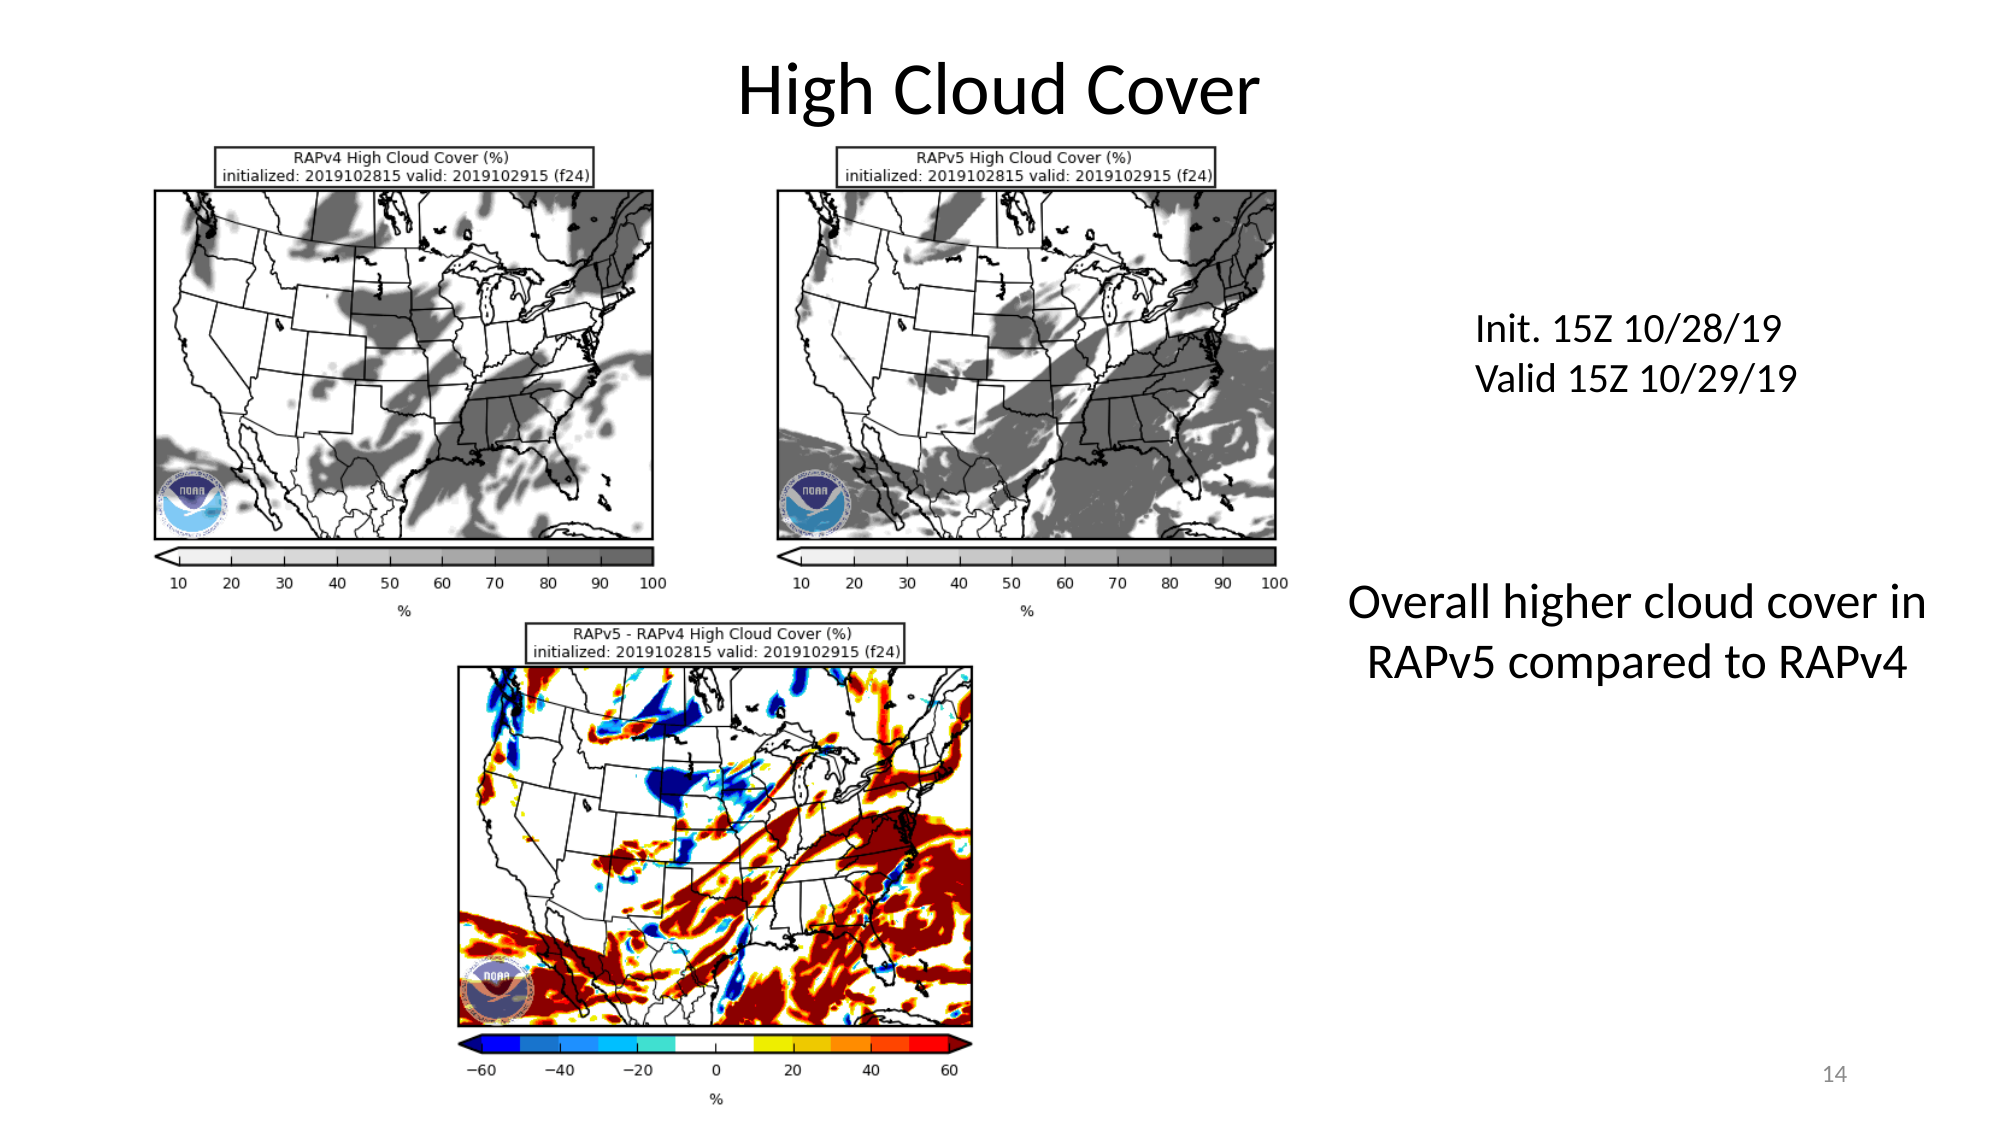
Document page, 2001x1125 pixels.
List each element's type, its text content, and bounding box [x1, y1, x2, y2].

picture [137, 133, 1308, 1125]
text_box Init. 15Z 10/28/19 Valid 15Z 10/29/19 [1460, 293, 1815, 409]
slide_number 14 [1412, 1042, 1863, 1103]
text_box Overall higher cloud cover in RAPv5 compared to RAPv4 [1332, 561, 1942, 696]
title High Cloud Cover [137, 37, 1863, 143]
